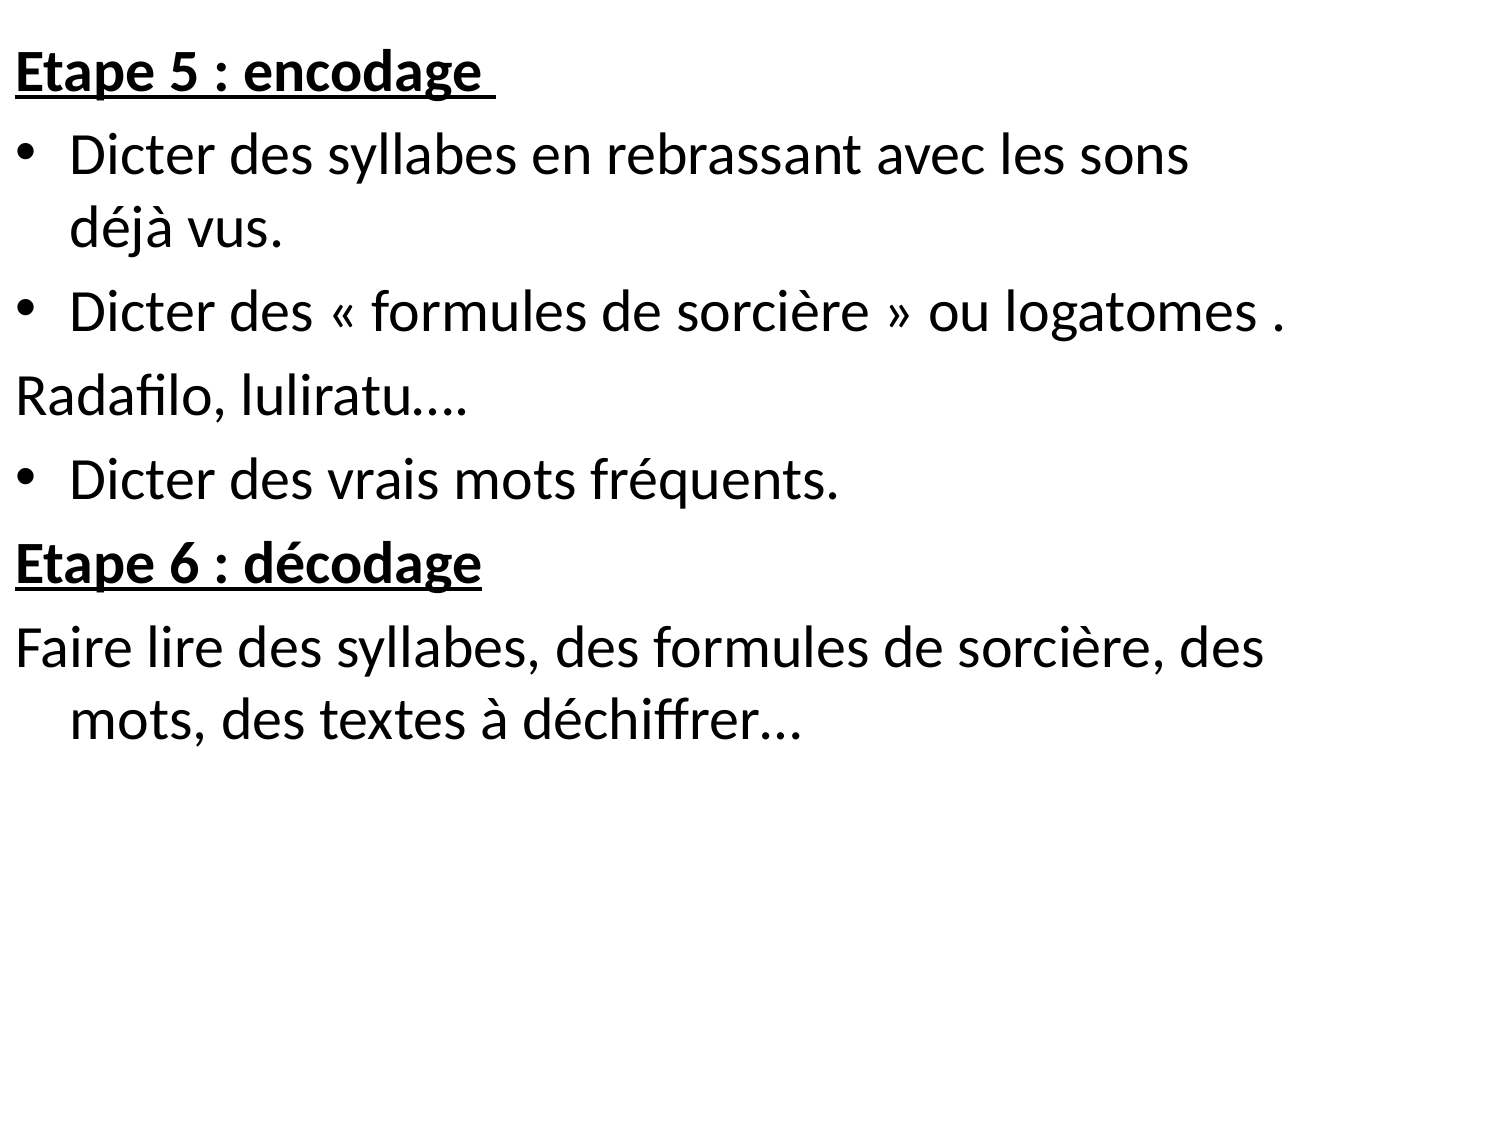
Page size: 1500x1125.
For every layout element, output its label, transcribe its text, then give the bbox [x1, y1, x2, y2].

list Etape 5 : encodage Dicter des syllabes en rebrassant avec les sons déjà vus. Dicter des « formules de sorcière » ou logatomes . Radafilo, luliratu…. Dicter des vrais mots fréquents. Etape 6 : décodage Faire lire des syllabes, des formules de sorcière, des mots, des textes à déchiffrer… [0, 23, 1313, 819]
